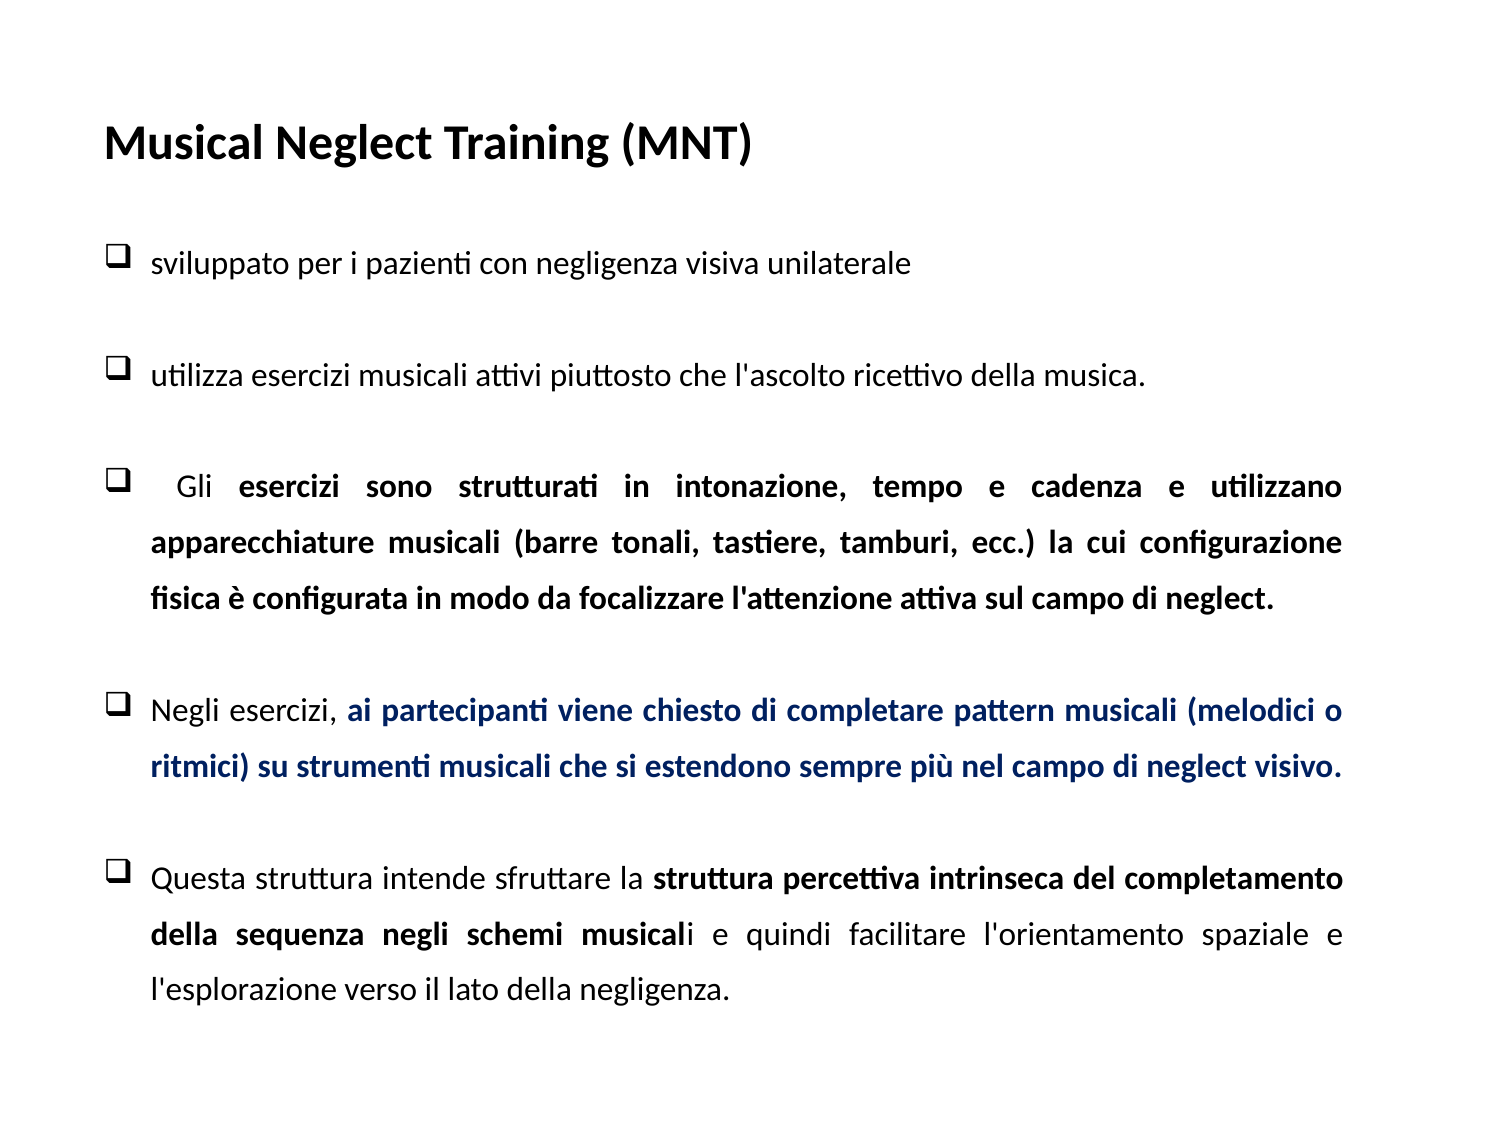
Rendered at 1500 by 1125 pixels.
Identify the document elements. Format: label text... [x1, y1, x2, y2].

text_box Musical Neglect Training (MNT) sviluppato per i pazienti con negligenza visiva unilaterale utilizza esercizi musicali attivi piuttosto che l'ascolto ricettivo della musica. Gli esercizi sono strutturati in intonazione, tempo e cadenza e utilizzano apparecchiature musicali (barre tonali, tastiere, tamburi, ecc.) la cui configurazione fisica è configurata in modo da focalizzare l'attenzione attiva sul campo di neglect. Negli esercizi, ai partecipanti viene chiesto di completare pattern musicali (melodici o ritmici) su strumenti musicali che si estendono sempre più nel campo di neglect visivo. Questa struttura intende sfruttare la struttura percettiva intrinseca del completamento della sequenza negli schemi musicali e quindi facilitare l'orientamento spaziale e l'esplorazione verso il lato della negligenza. [88, 78, 1360, 1015]
